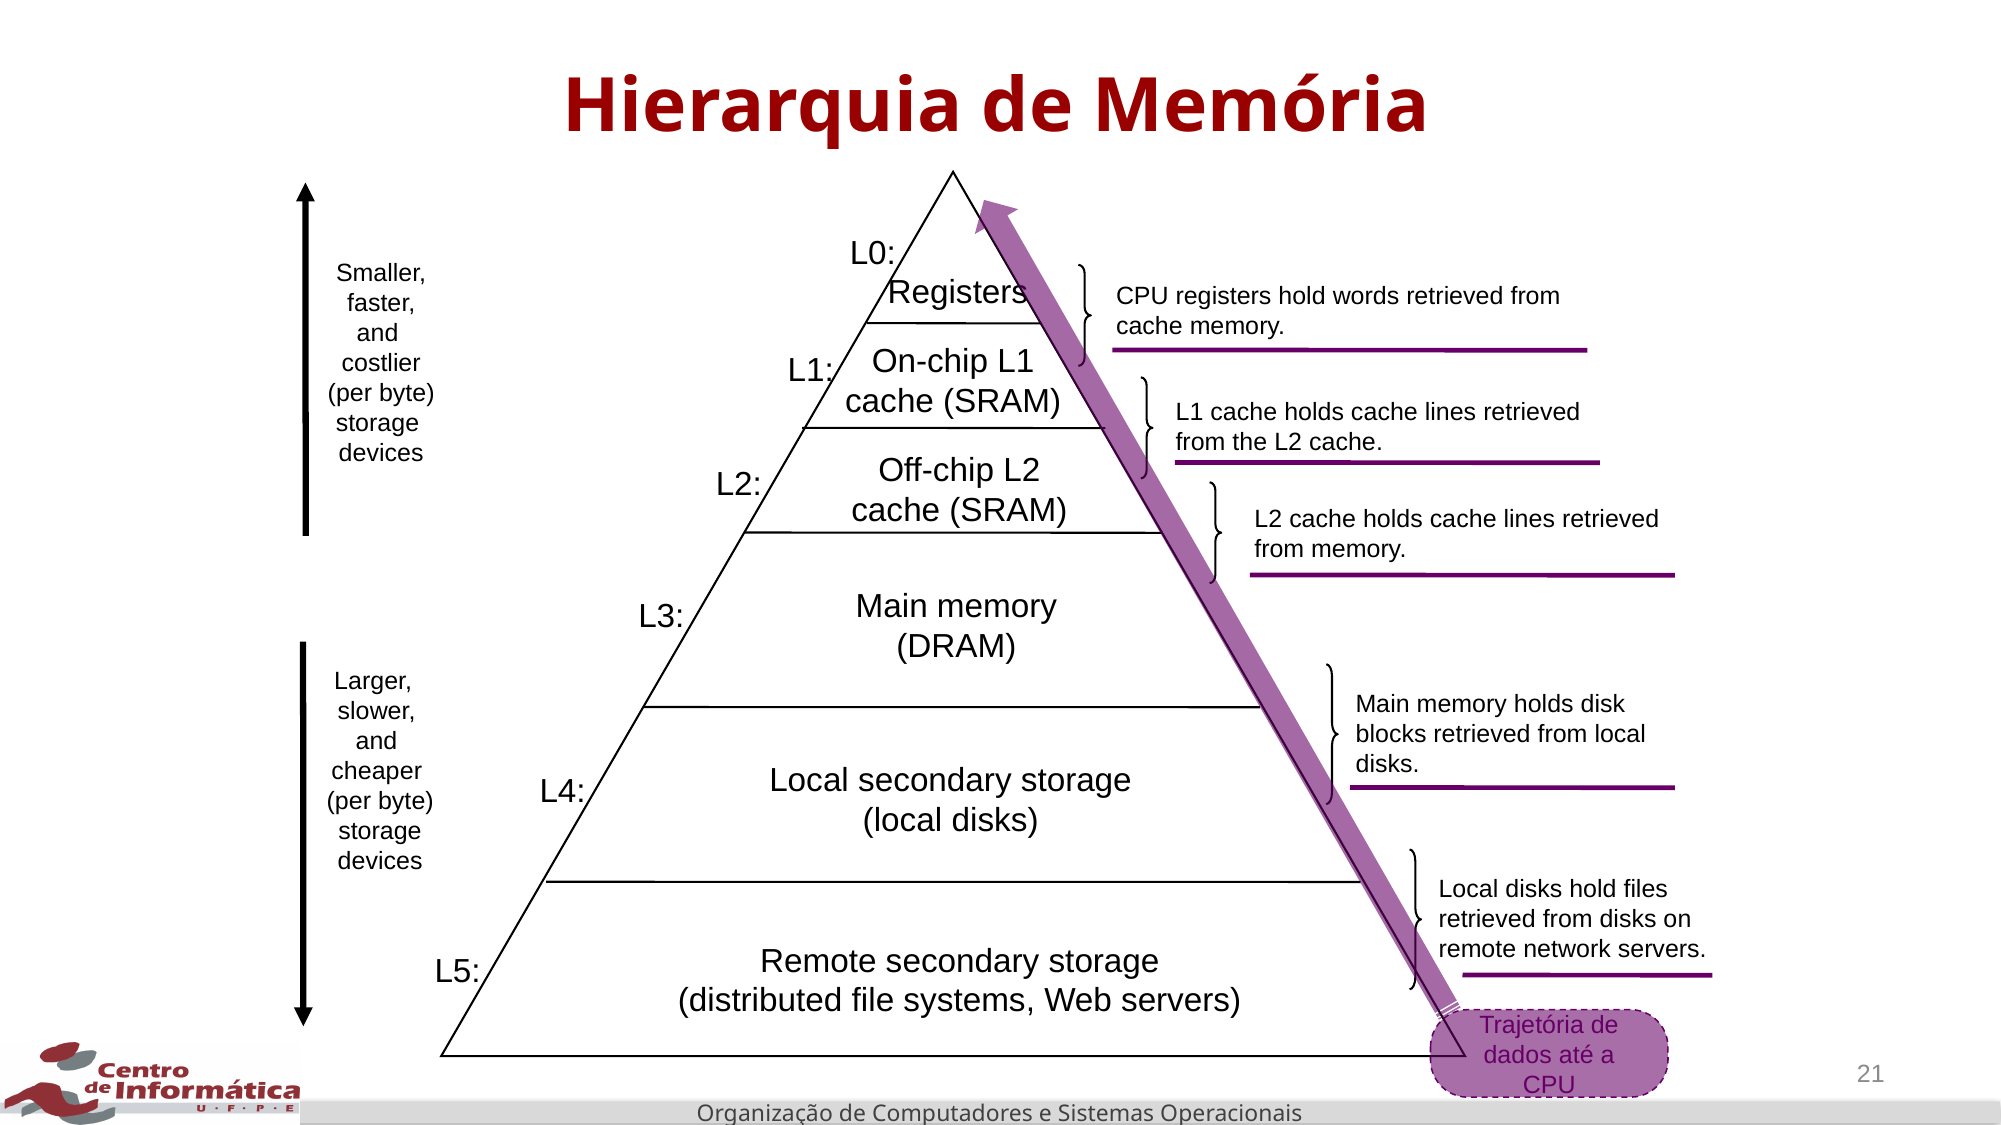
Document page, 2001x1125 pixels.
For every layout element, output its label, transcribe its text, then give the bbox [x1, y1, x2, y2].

text_box Local secondary storage (local disks) [762, 758, 1140, 839]
text_box [1426, 998, 1461, 1020]
text_box L1: [781, 347, 841, 388]
text_box CPU registers hold words retrieved from cache memory. [1109, 271, 1591, 347]
text_box [744, 376, 1159, 532]
picture [0, 1042, 300, 1125]
text_box Off-chip L2 cache (SRAM) [844, 448, 1075, 529]
text_box L5: [428, 948, 488, 989]
text_box [297, 641, 310, 1027]
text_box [1409, 849, 1773, 990]
text_box L3: [631, 593, 692, 635]
text_box [856, 296, 1048, 339]
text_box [1325, 663, 1806, 805]
text_box L2: [709, 462, 769, 503]
text_box [441, 708, 1443, 1057]
text_box L4: [532, 768, 593, 809]
title Hierarquia de Memória [324, 0, 1676, 203]
text_box Registers [881, 270, 1032, 311]
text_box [1140, 377, 1638, 479]
text_box [643, 533, 1259, 707]
text_box Larger, slower, and cheaper (per byte) storage devices [319, 664, 441, 875]
text_box [903, 203, 1009, 270]
text_box L0: [843, 231, 903, 272]
text_box Smaller, faster, and costlier (per byte) storage devices [321, 256, 442, 467]
text_box [974, 199, 1404, 959]
text_box Main memory (DRAM) [848, 583, 1064, 664]
text_box Remote secondary storage (distributed file systems, Web servers) [671, 938, 1249, 1019]
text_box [1209, 482, 1682, 584]
text_box Trajetória de dados até a CPU [1430, 1009, 1669, 1098]
text_box [299, 182, 312, 536]
text_box [1078, 264, 1091, 349]
text_box On-chip L1 cache (SRAM) [838, 339, 1069, 420]
